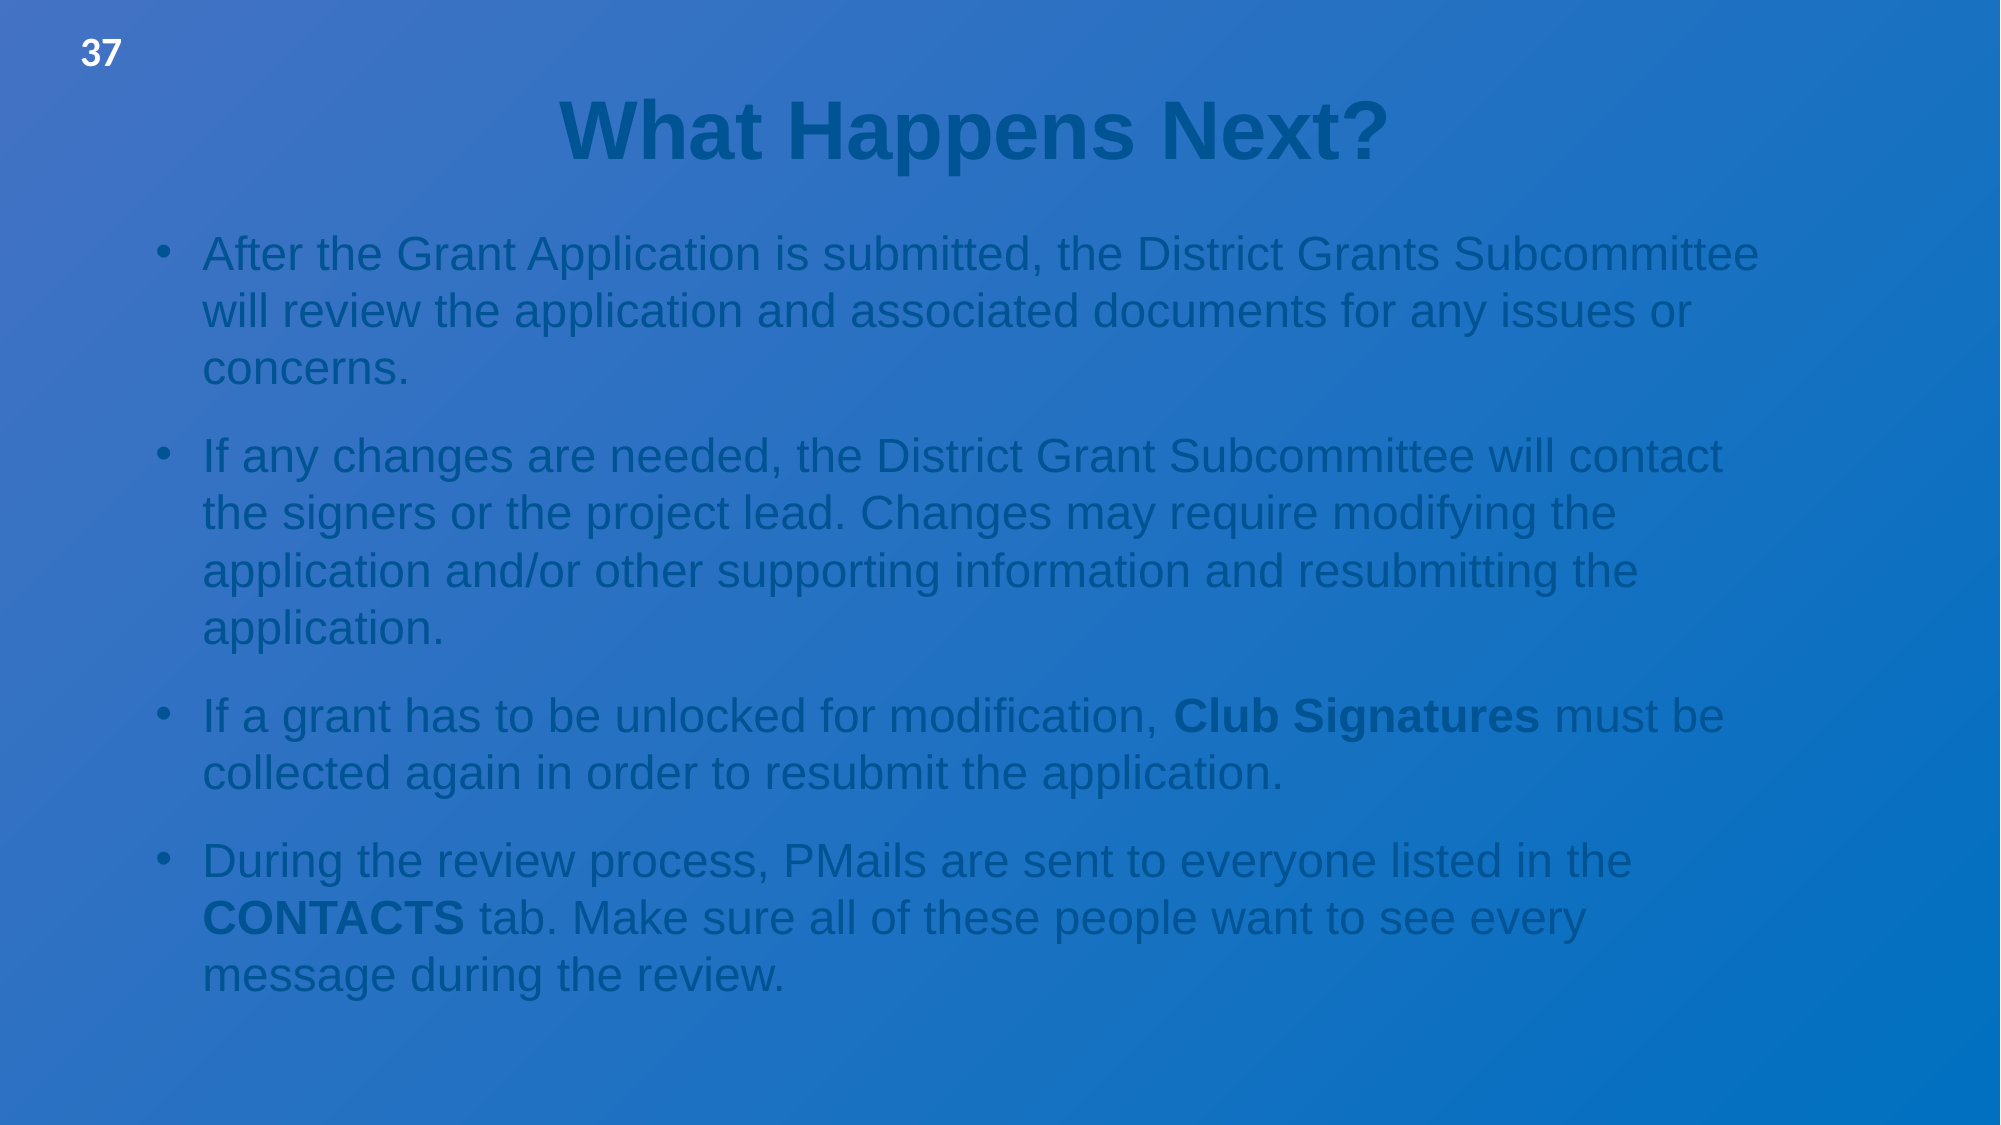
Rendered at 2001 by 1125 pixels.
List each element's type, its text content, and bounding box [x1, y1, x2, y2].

text_box What Happens Next? [225, 80, 1726, 198]
text_box After the Grant Application is submitted, the District Grants Subcommittee will review the application and associated documents for any issues or concerns. If any changes are needed, the District Grant Subcommittee will contact the signers or the project lead. Changes may require modifying the application and/or other supporting information and resubmitting the application. If a grant has to be unlocked for modification, Club Signatures must be collected again in order to resubmit the application. During the review process, PMails are sent to everyone listed in the CONTACTS tab. Make sure all of these people want to see every message during the review. [140, 214, 1811, 1009]
slide_number 37 [24, 17, 138, 82]
